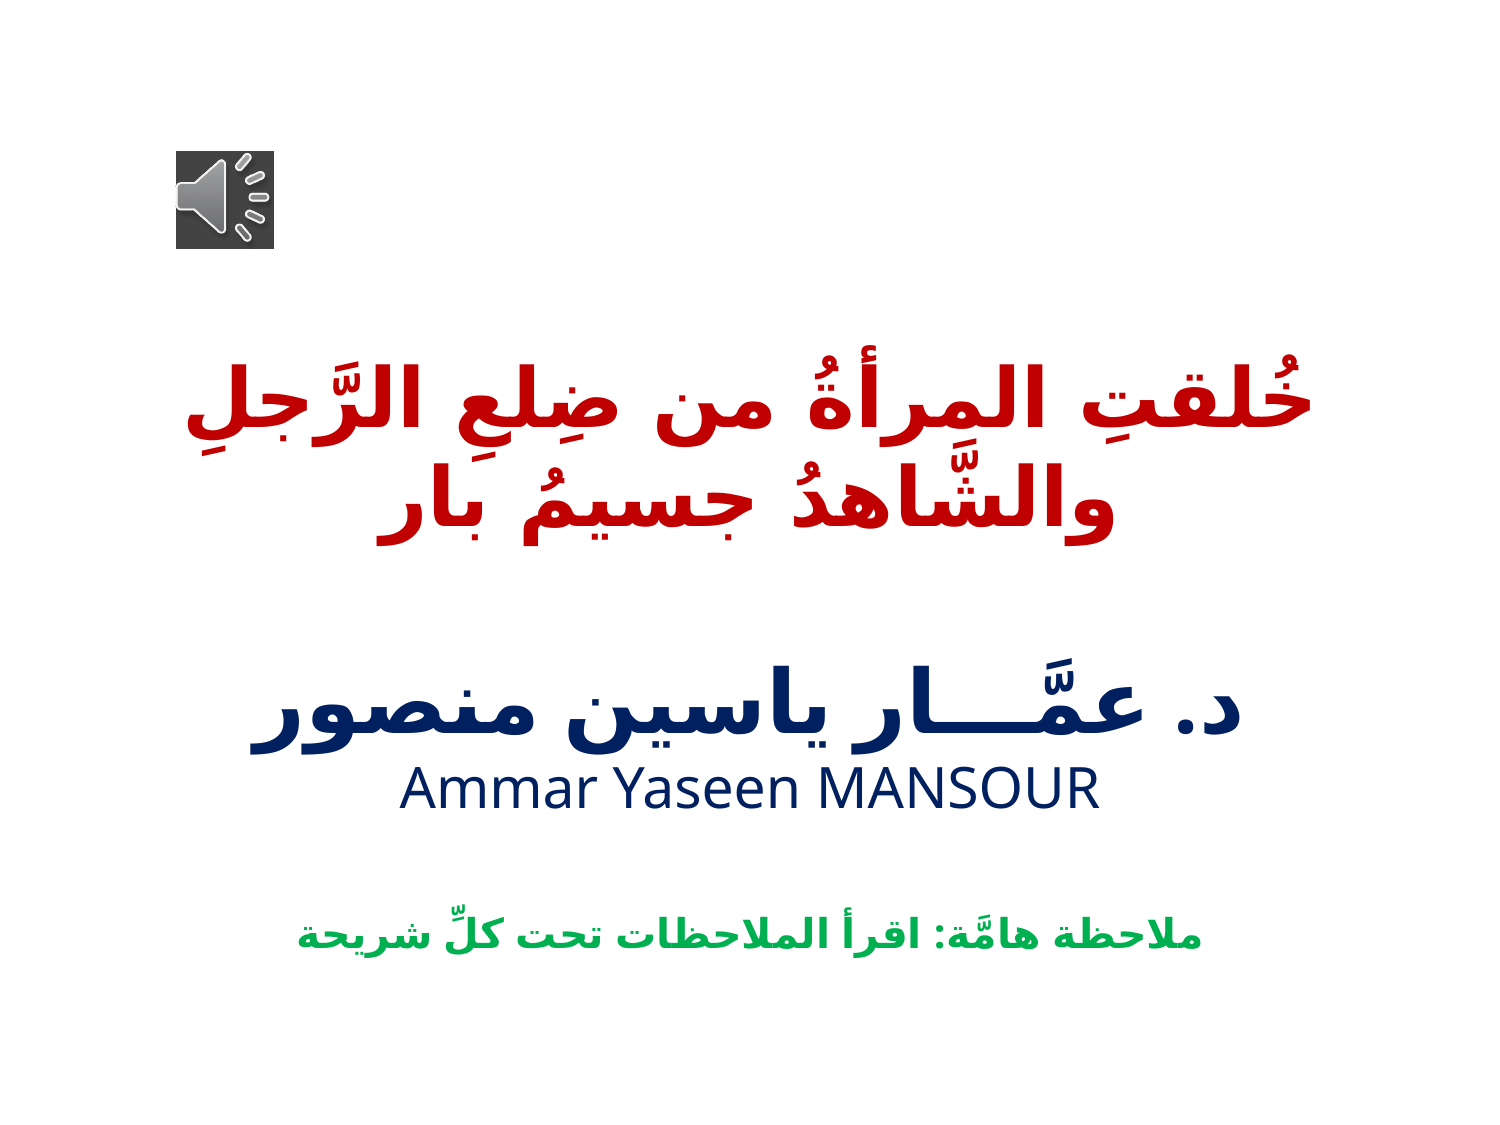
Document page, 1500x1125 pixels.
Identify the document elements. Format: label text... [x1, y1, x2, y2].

picture [174, 149, 276, 251]
title خُلقتِ المرأةُ من ضِلعِ الرَّجلِ والشَّاهدُ جسيمُ بار [112, 299, 1388, 588]
subtitle د. عمَّـــار ياسين منصور Ammar Yaseen MANSOUR ملاحظة هامَّة: اقرأ الملاحظات تحت كلِّ شريحة [225, 637, 1275, 1000]
